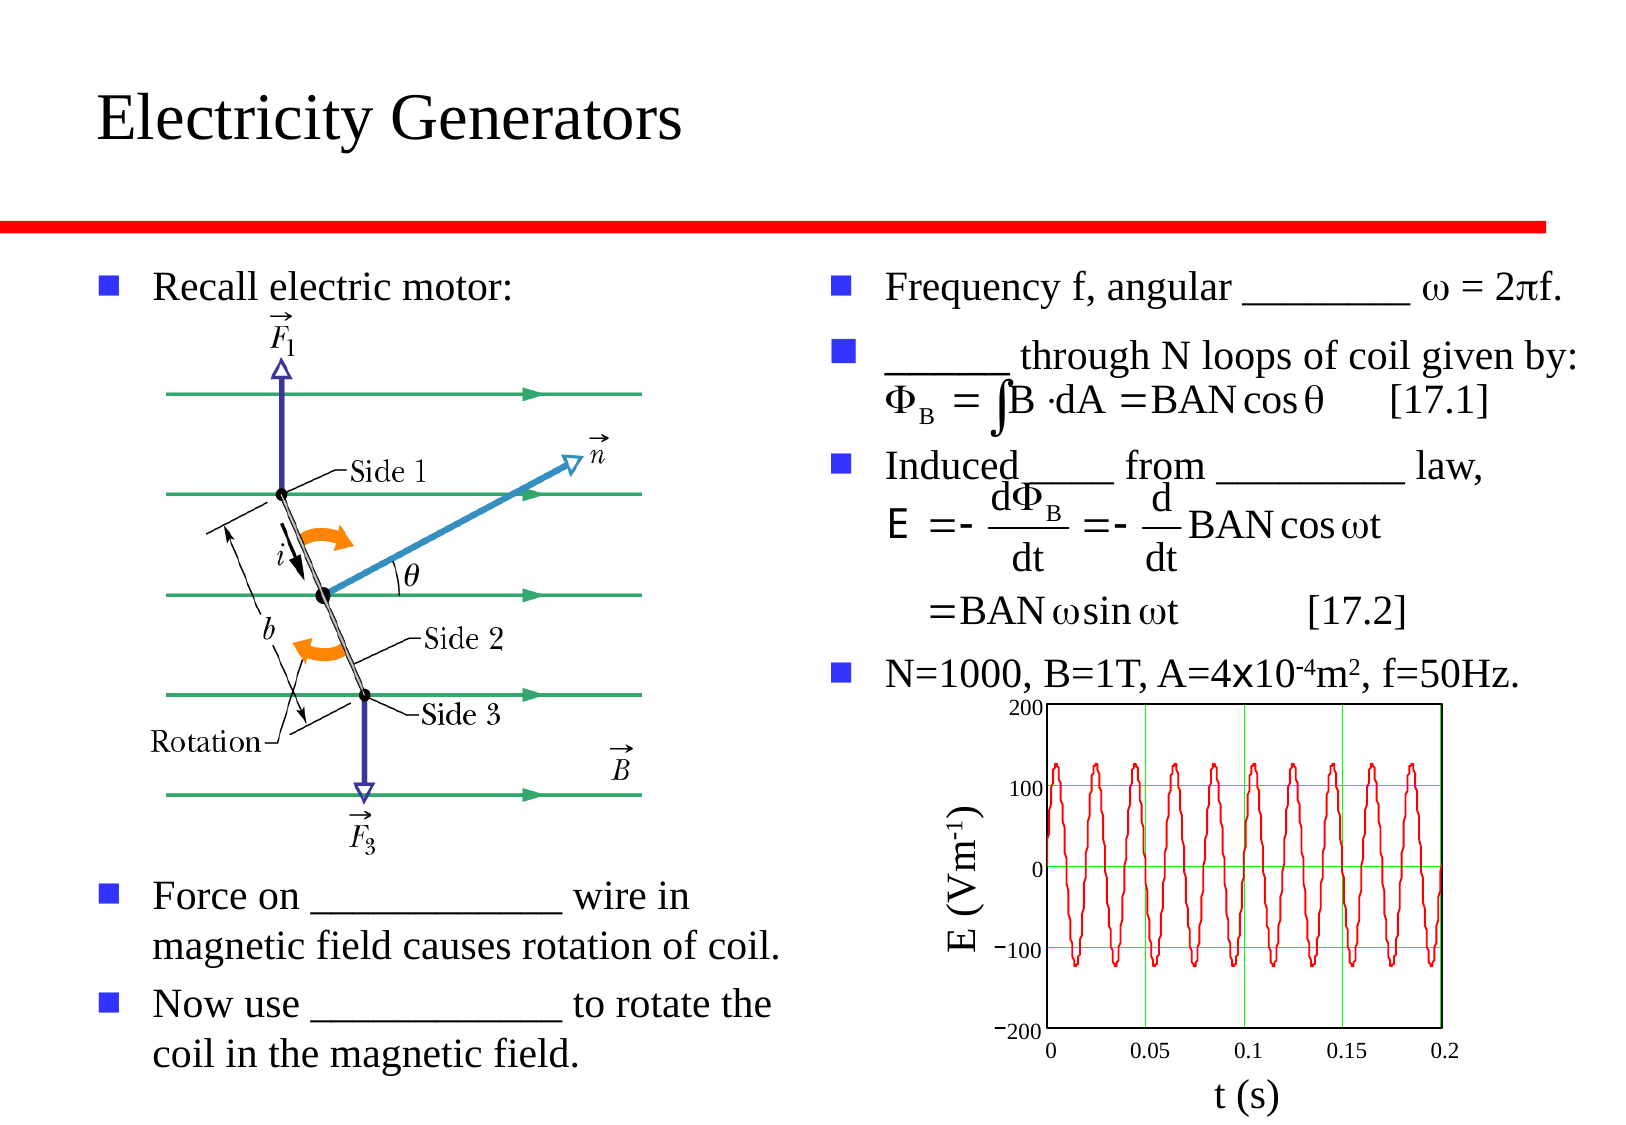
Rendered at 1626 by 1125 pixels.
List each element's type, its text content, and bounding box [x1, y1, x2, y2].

list Recall electric motor: Force on ____________ wire in magnetic field causes rotation of coil. Now use ____________ to rotate the coil in the magnetic field. [80, 251, 807, 1095]
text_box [923, 665, 1493, 1125]
picture [111, 299, 643, 879]
list Frequency f, angular ________ w = 2pf. _____ through N loops of coil given by: Induced ____ from _________ law, N=1000, B=1T, A=4x10-4m2, f=50Hz. [813, 251, 1600, 1095]
title Electricity Generators [80, 18, 1544, 207]
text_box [881, 367, 1491, 440]
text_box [884, 472, 1410, 640]
